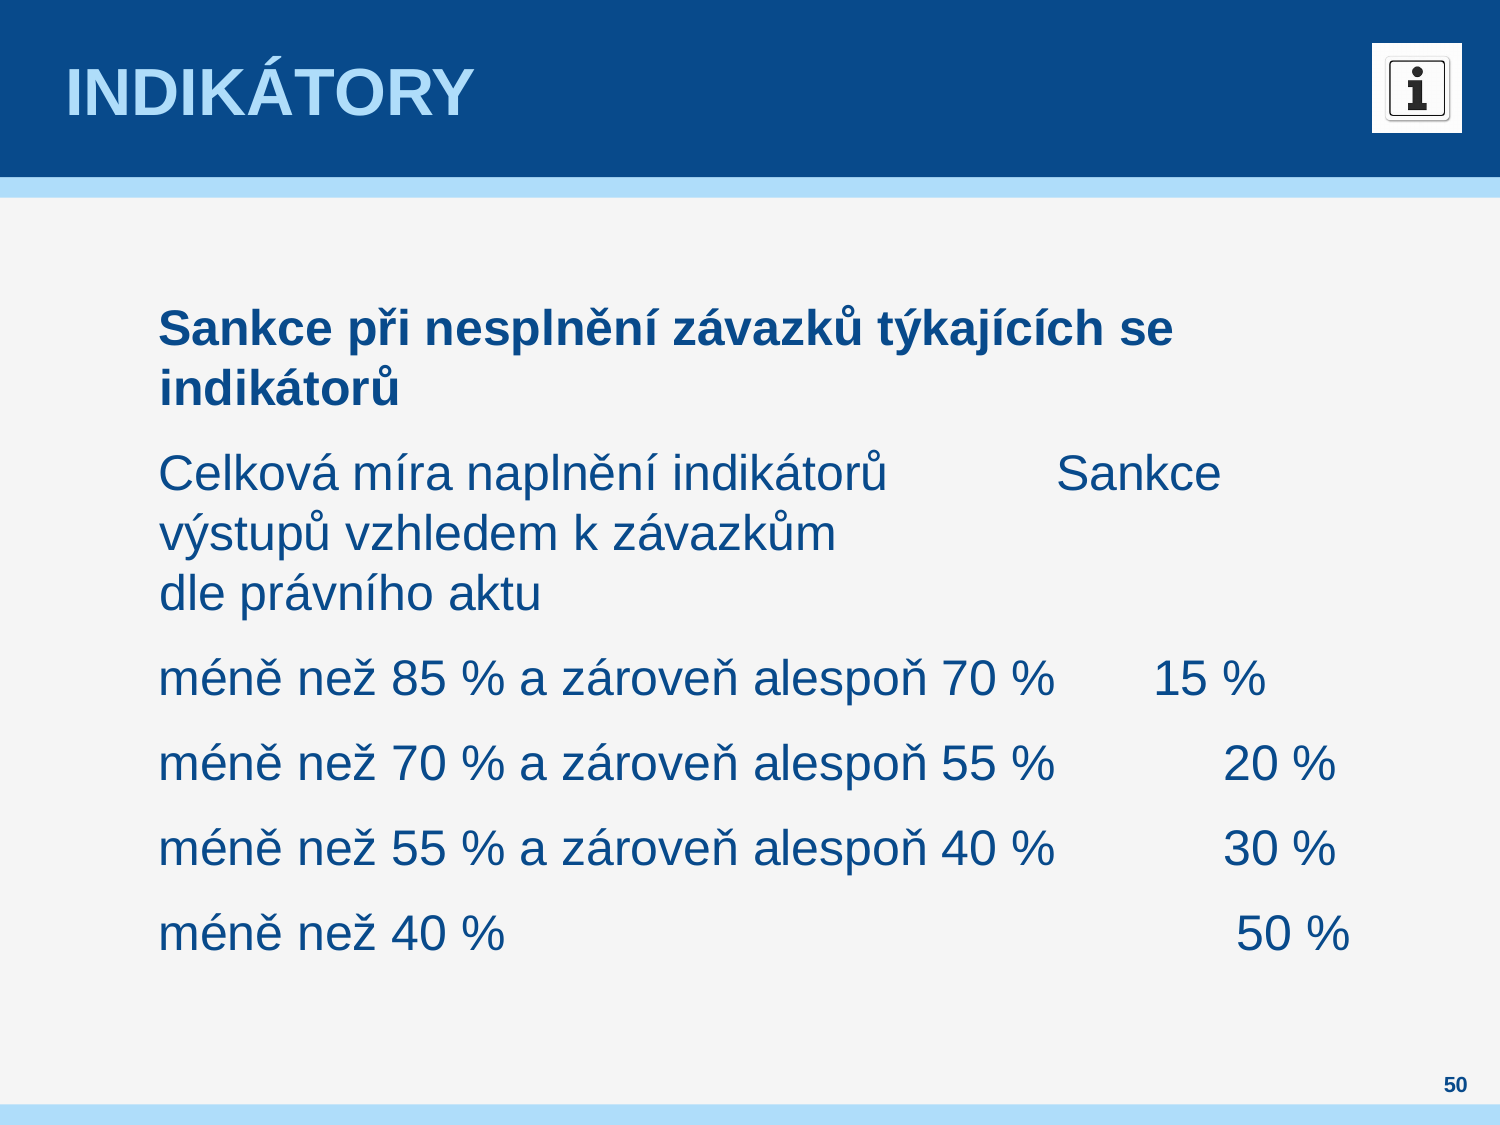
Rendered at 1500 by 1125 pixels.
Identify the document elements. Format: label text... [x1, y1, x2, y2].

list Sankce při nesplnění závazků týkajících se indikátorů Celková míra naplnění indikátorů Sankce výstupů vzhledem k závazkům dle právního aktu méně než 85 % a zároveň alespoň 70 % 15 % méně než 70 % a zároveň alespoň 55 % 20 % méně než 55 % a zároveň alespoň 40 % 30 % méně než 40 % 50 % [88, 295, 1412, 1004]
title INDIKÁTORY [59, 0, 1441, 178]
slide_number 50 [1417, 1068, 1495, 1099]
picture [1372, 43, 1462, 134]
